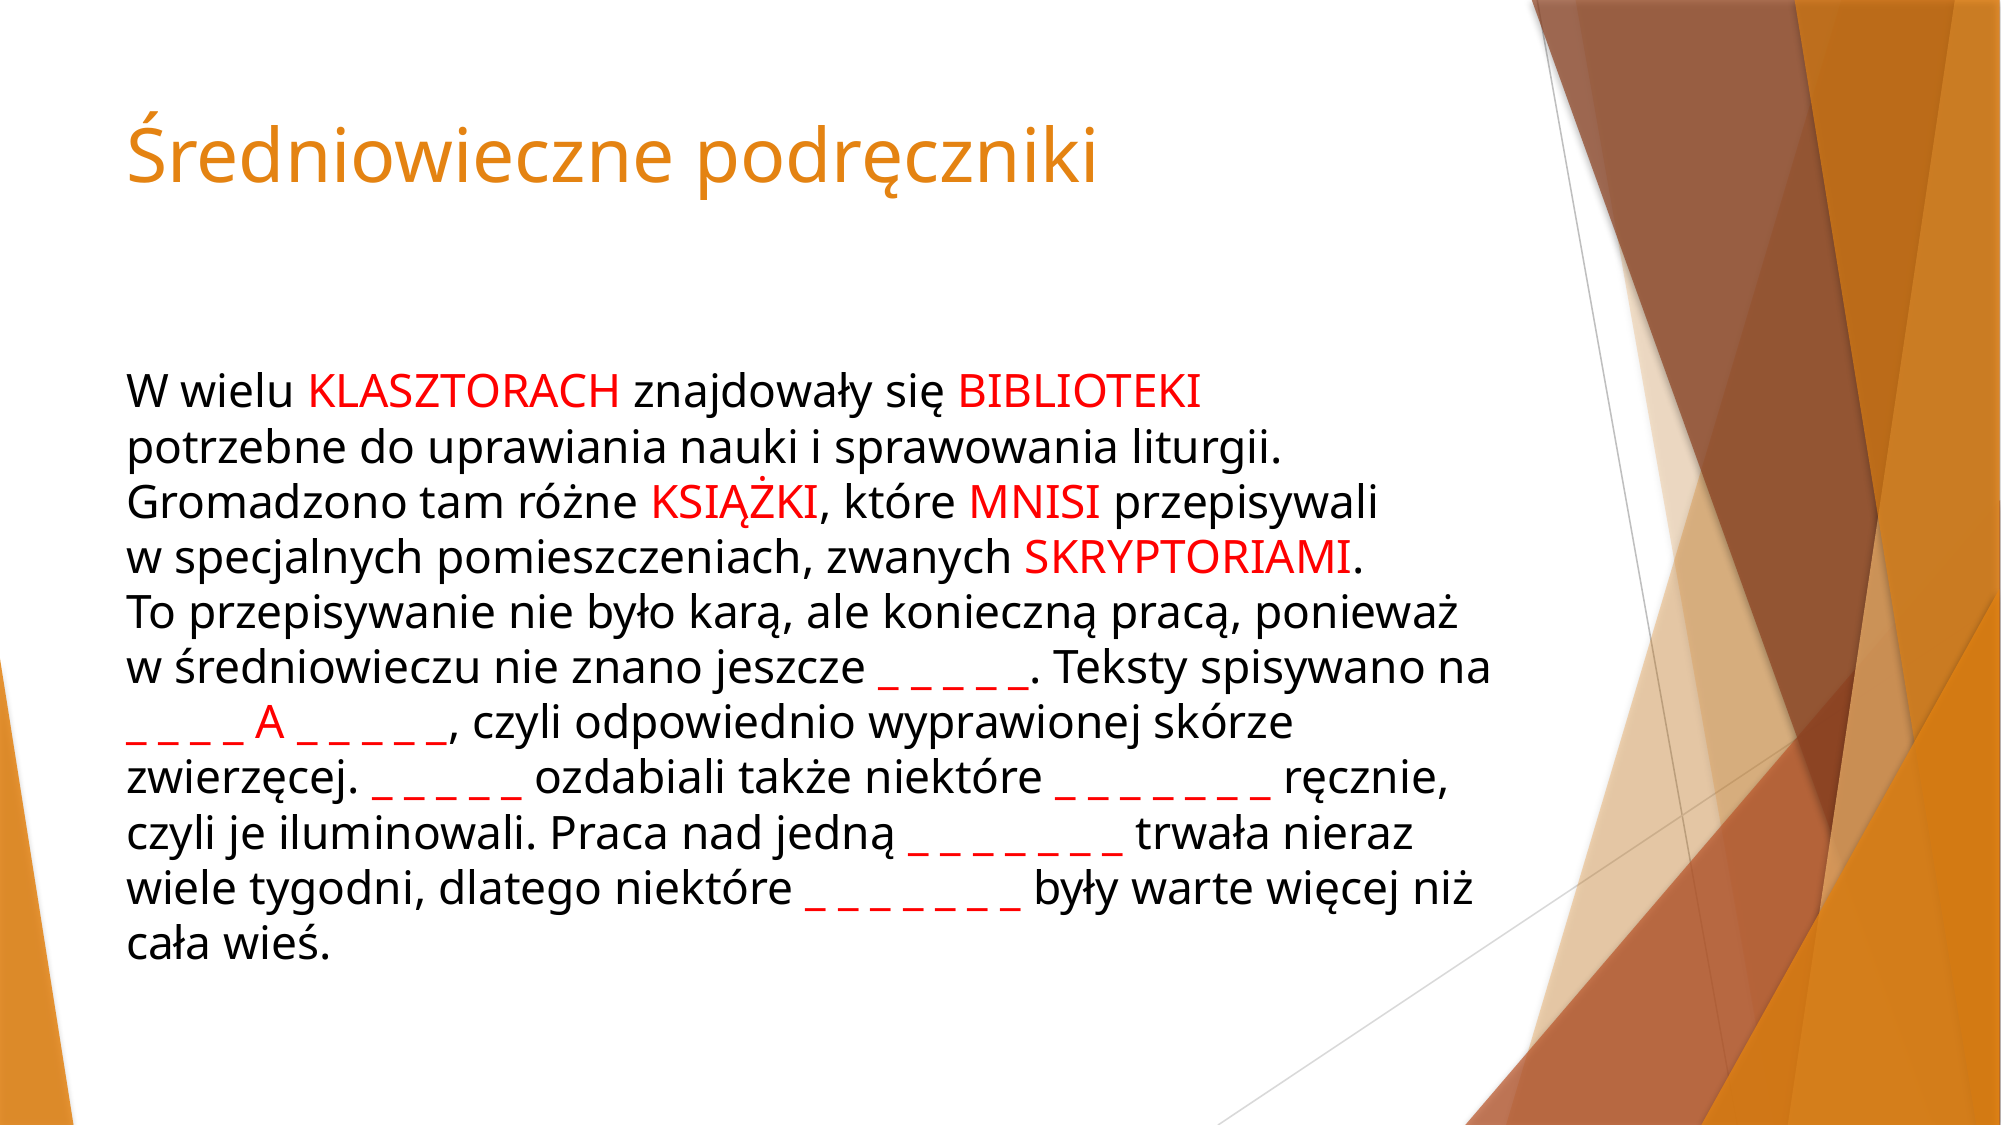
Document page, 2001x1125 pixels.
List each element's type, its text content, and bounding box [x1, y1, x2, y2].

title Średniowieczne podręczniki [111, 99, 1522, 317]
list W wielu KLASZTORACH znajdowały się BIBLIOTEKI potrzebne do uprawiania nauki i sprawowania liturgii. Gromadzono tam różne KSIĄŻKI, które MNISI przepisywali w specjalnych pomieszczeniach, zwanych SKRYPTORIAMI. To przepisywanie nie było karą, ale konieczną pracą, ponieważ w średniowieczu nie znano jeszcze _ _ _ _ _. Teksty spisywano na _ _ _ _ A _ _ _ _ _, czyli odpowiednio wyprawionej skórze zwierzęcej. _ _ _ _ _ ozdabiali także niektóre _ _ _ _ _ _ _ ręcznie, czyli je iluminowali. Praca nad jedną _ _ _ _ _ _ _ trwała nieraz wiele tygodni, dlatego niektóre _ _ _ _ _ _ _ były warte więcej niż cała wieś. [111, 354, 1522, 992]
